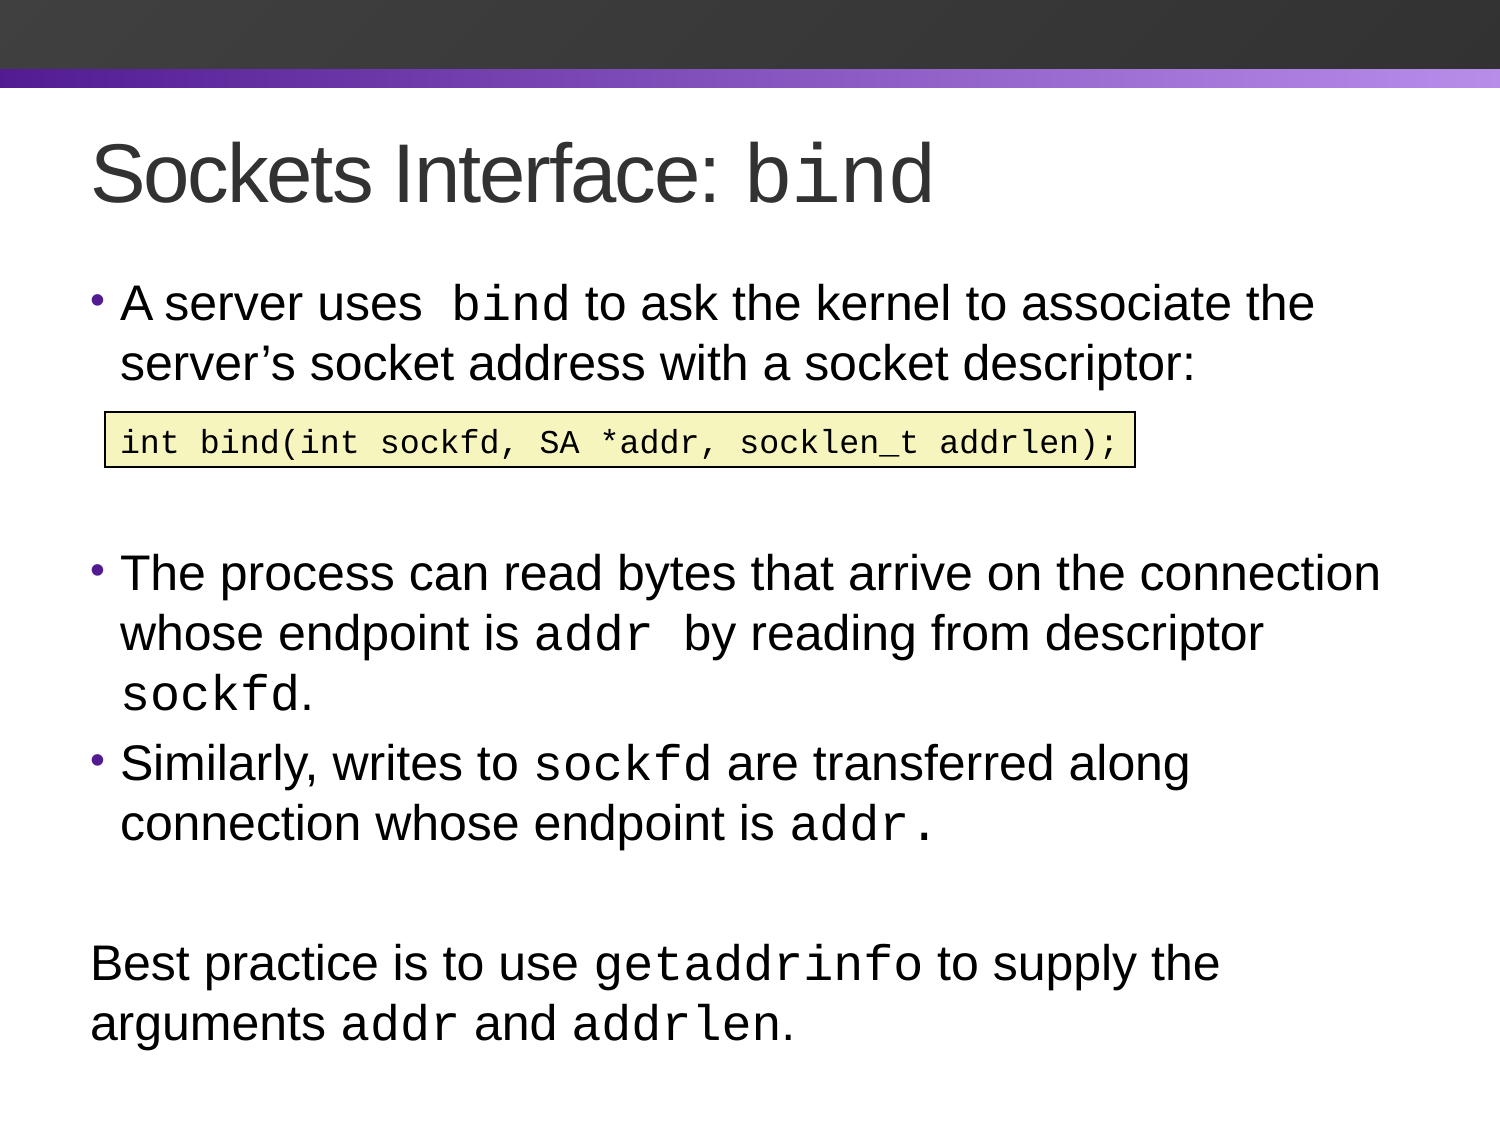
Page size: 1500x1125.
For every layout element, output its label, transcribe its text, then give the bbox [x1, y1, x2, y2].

text_box int bind(int sockfd, SA *addr, socklen_t addrlen); [105, 412, 1135, 468]
list A server uses bind to ask the kernel to associate the server’s socket address with a socket descriptor: The process can read bytes that arrive on the connection whose endpoint is addr by reading from descriptor sockfd. Similarly, writes to sockfd are transferred along connection whose endpoint is addr. Best practice is to use getaddrinfo to supply the arguments addr and addrlen. [75, 262, 1425, 1063]
title Sockets Interface: bind [75, 87, 1425, 250]
